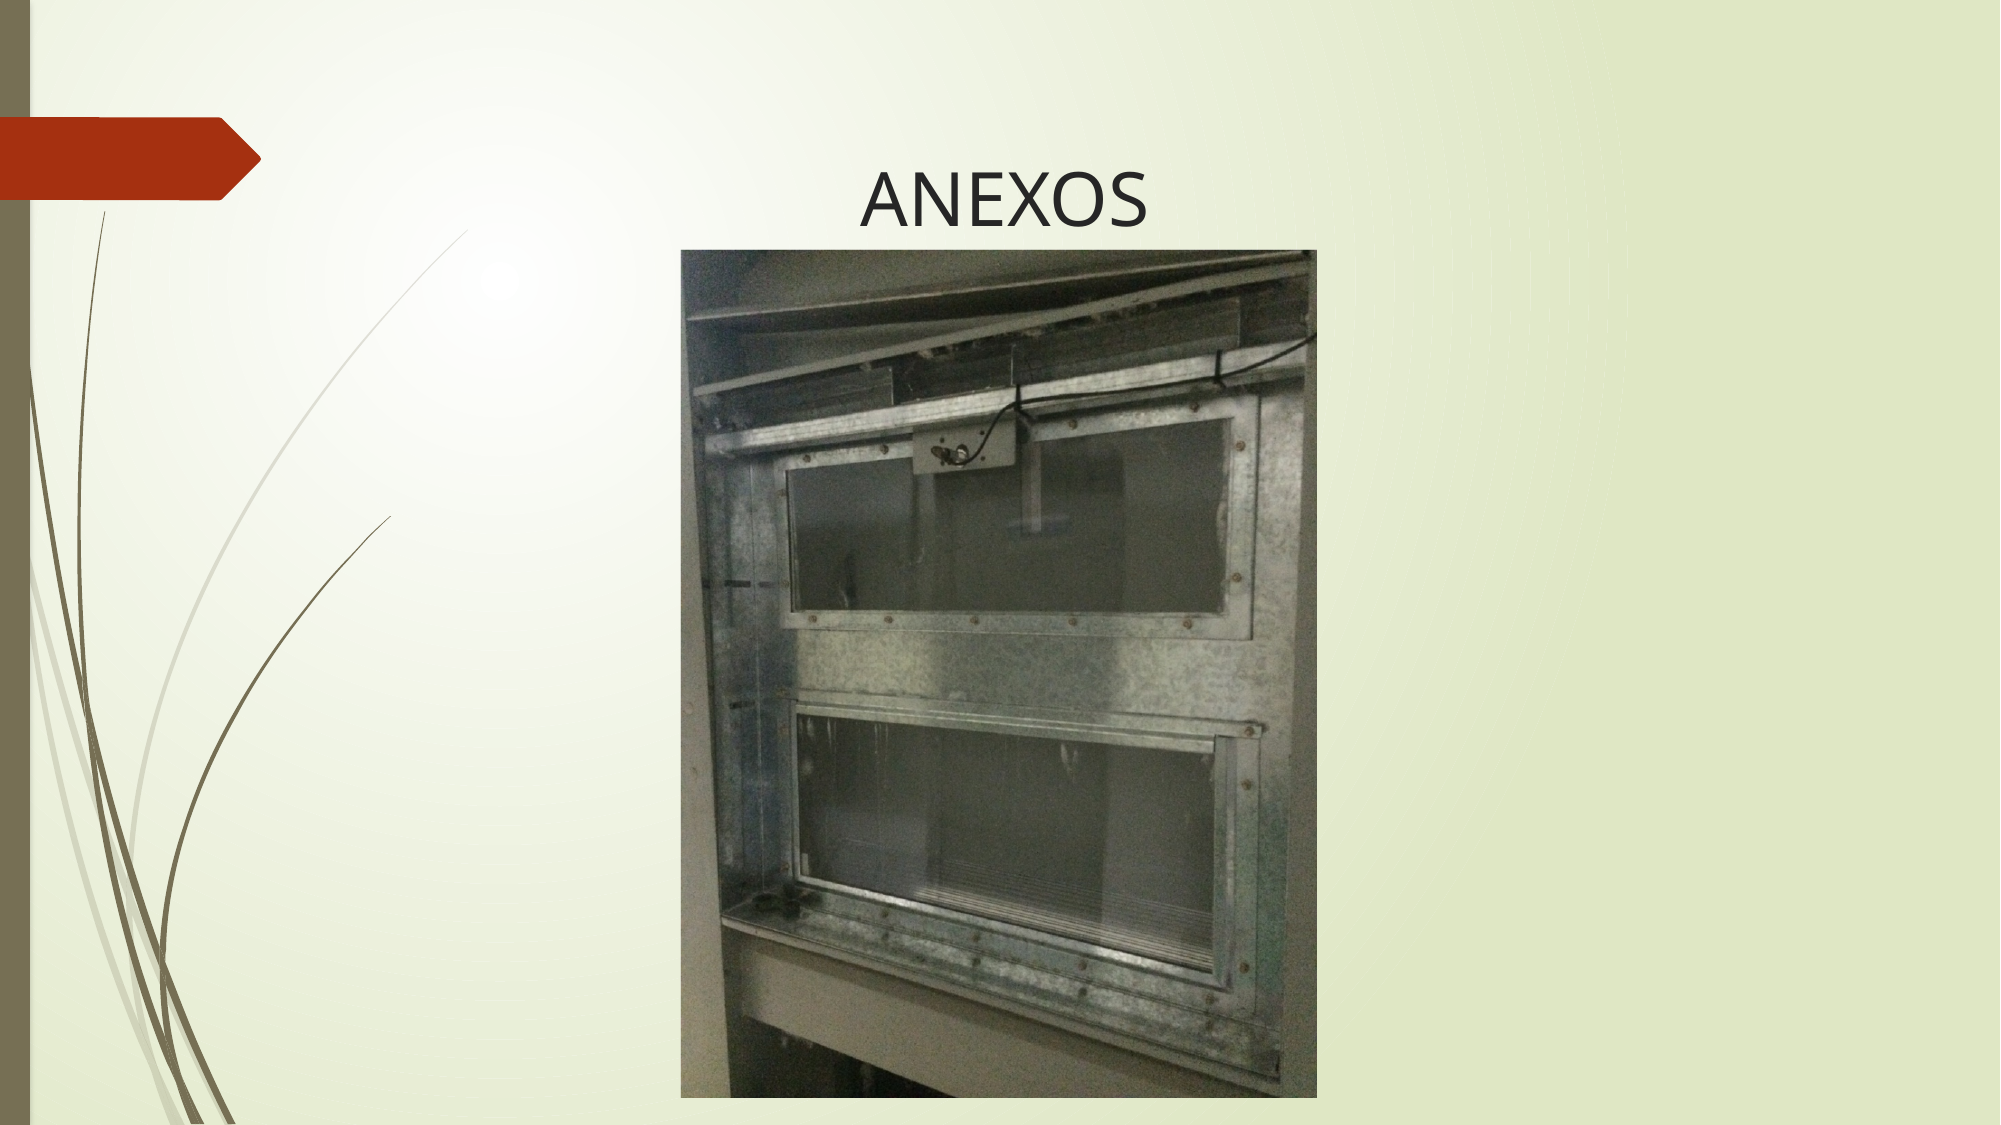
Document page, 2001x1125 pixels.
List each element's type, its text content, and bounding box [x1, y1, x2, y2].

picture [573, 251, 1423, 1097]
title ANEXOS [845, 143, 1232, 249]
